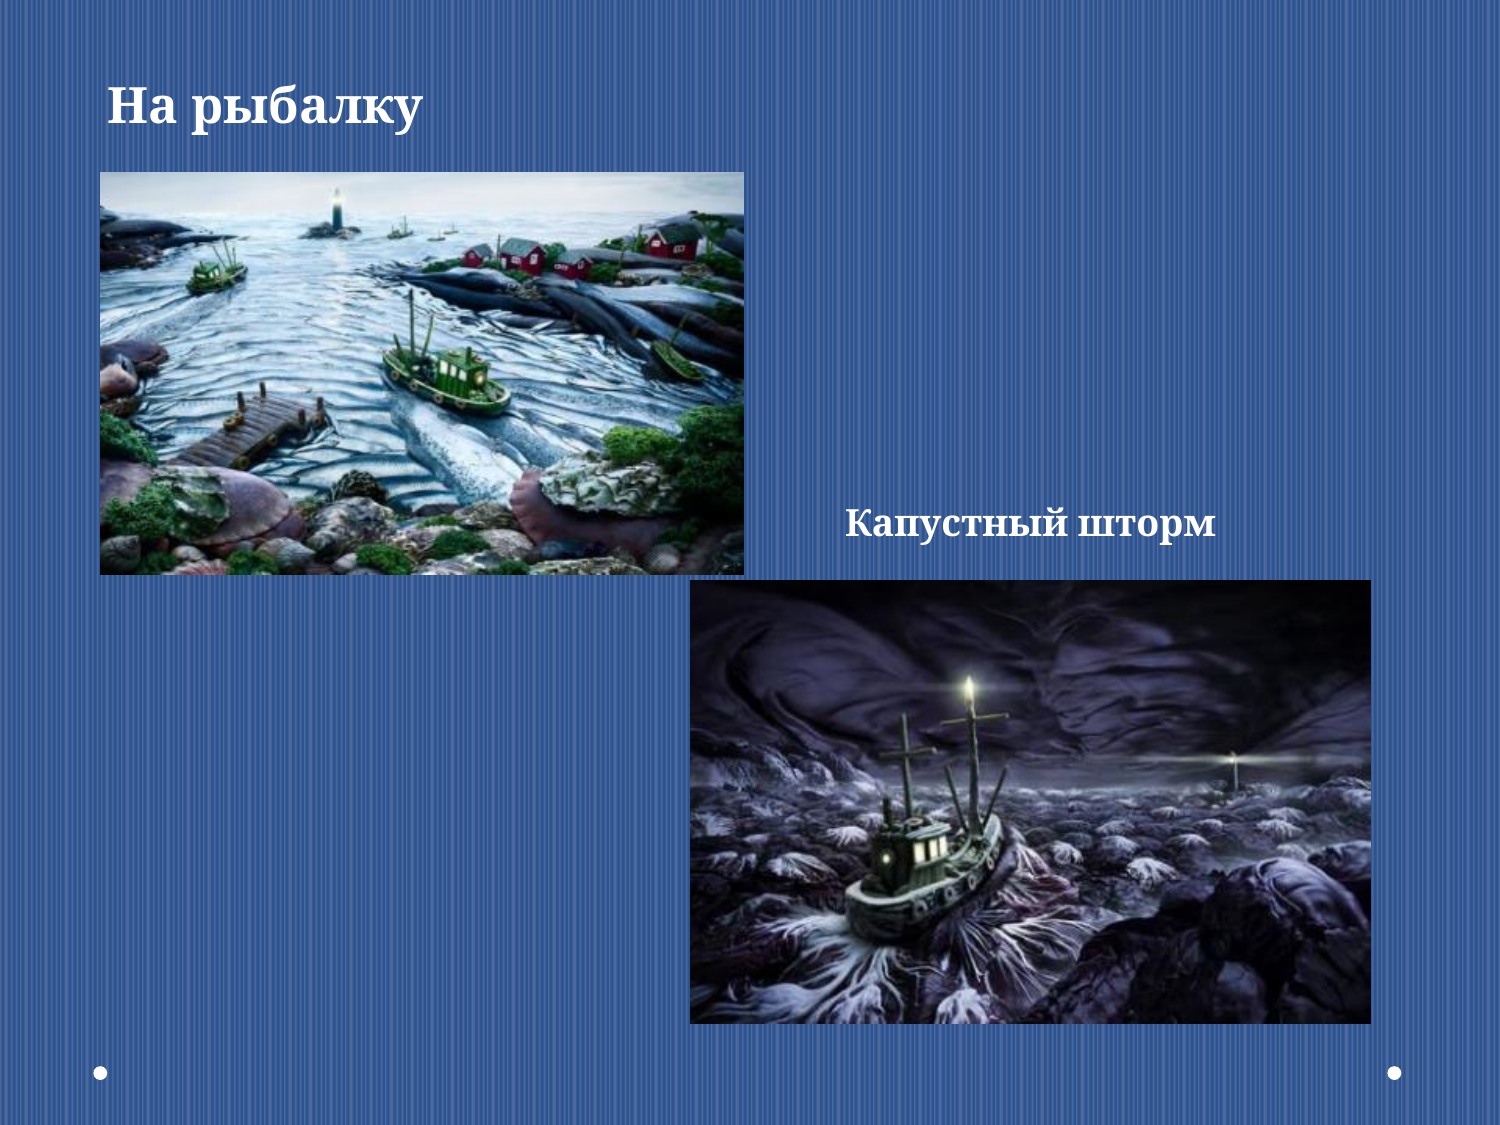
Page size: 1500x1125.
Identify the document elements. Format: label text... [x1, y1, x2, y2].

text_box Капустный шторм [830, 491, 1232, 552]
picture [690, 580, 1371, 1024]
picture [100, 172, 744, 575]
text_box На рыбалку [92, 66, 452, 142]
